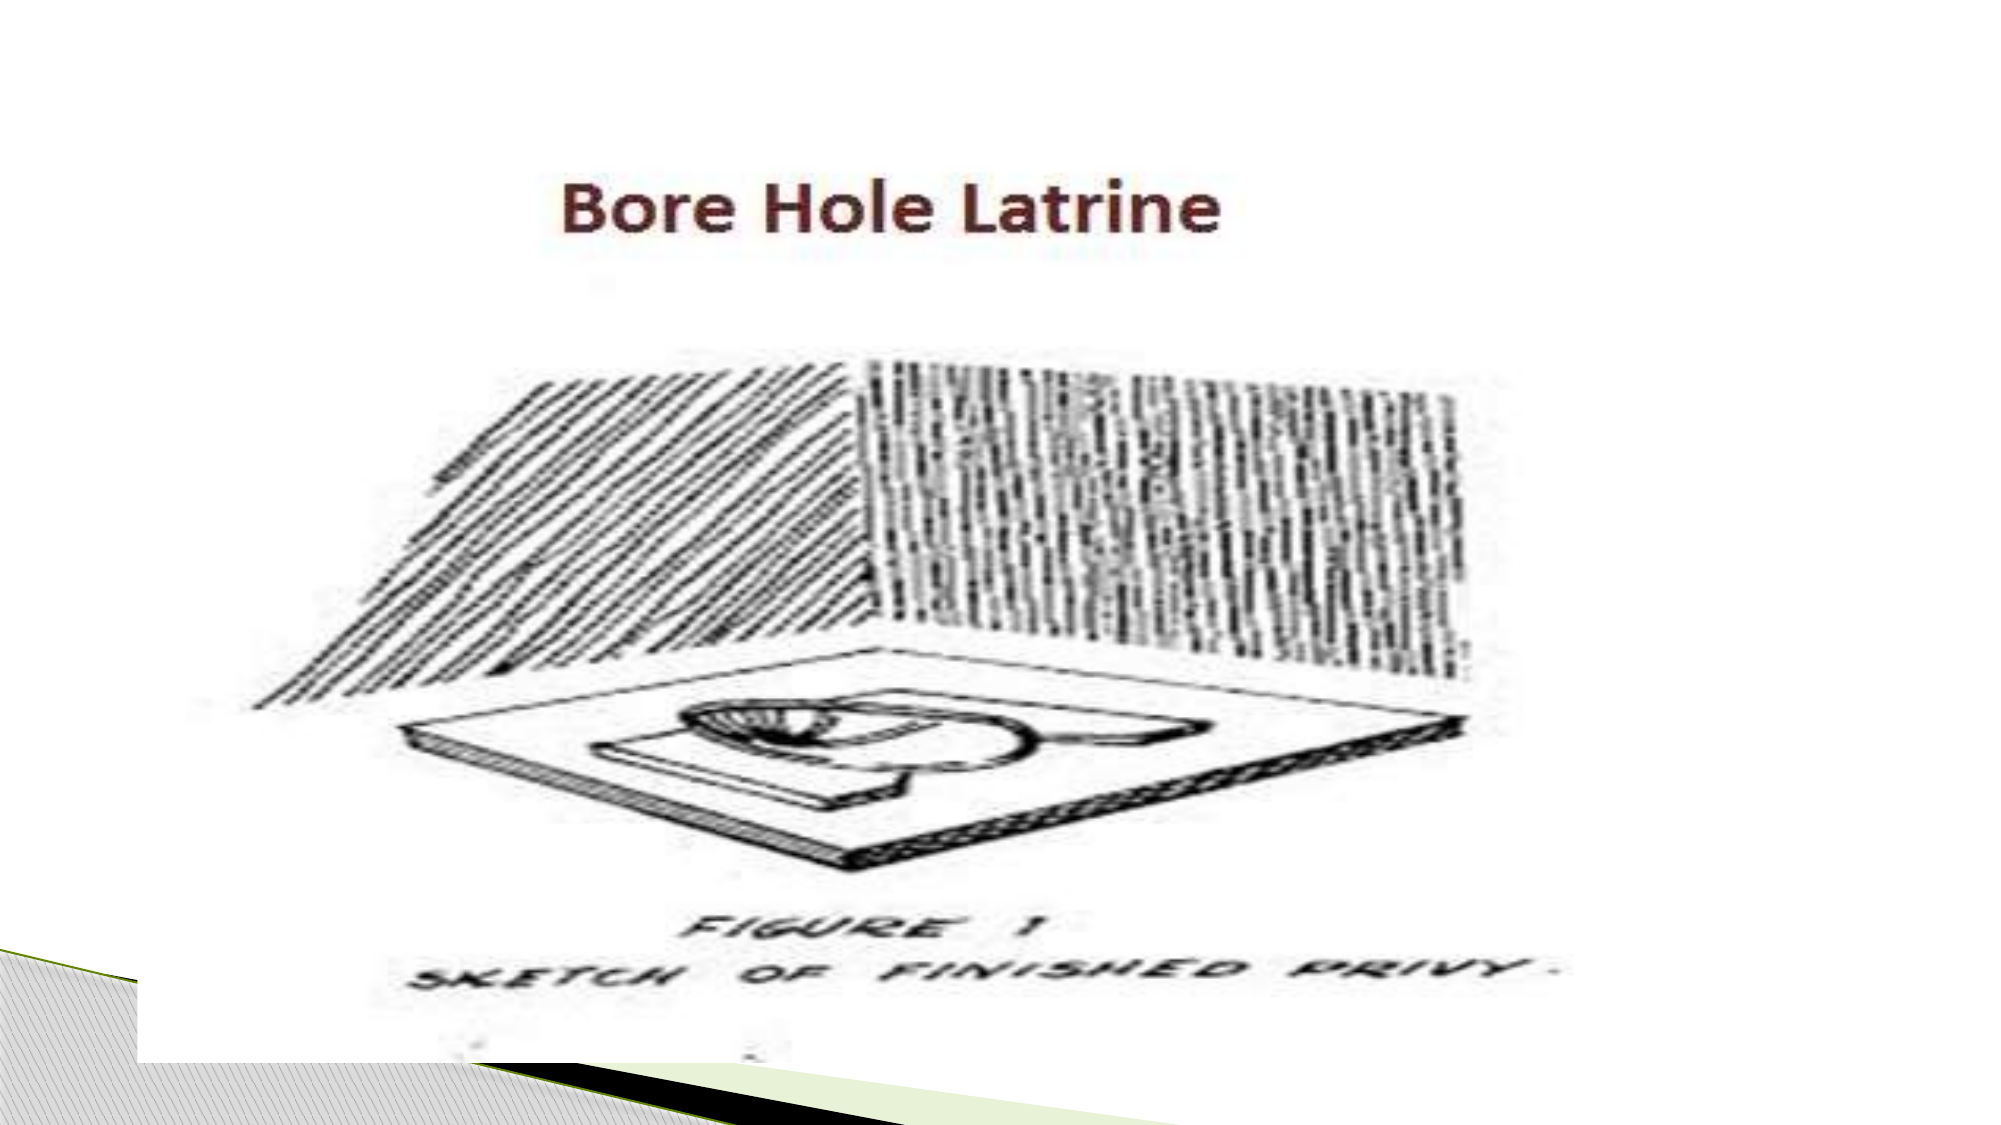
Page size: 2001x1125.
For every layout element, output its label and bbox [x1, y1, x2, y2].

text_box [137, 87, 1650, 1063]
